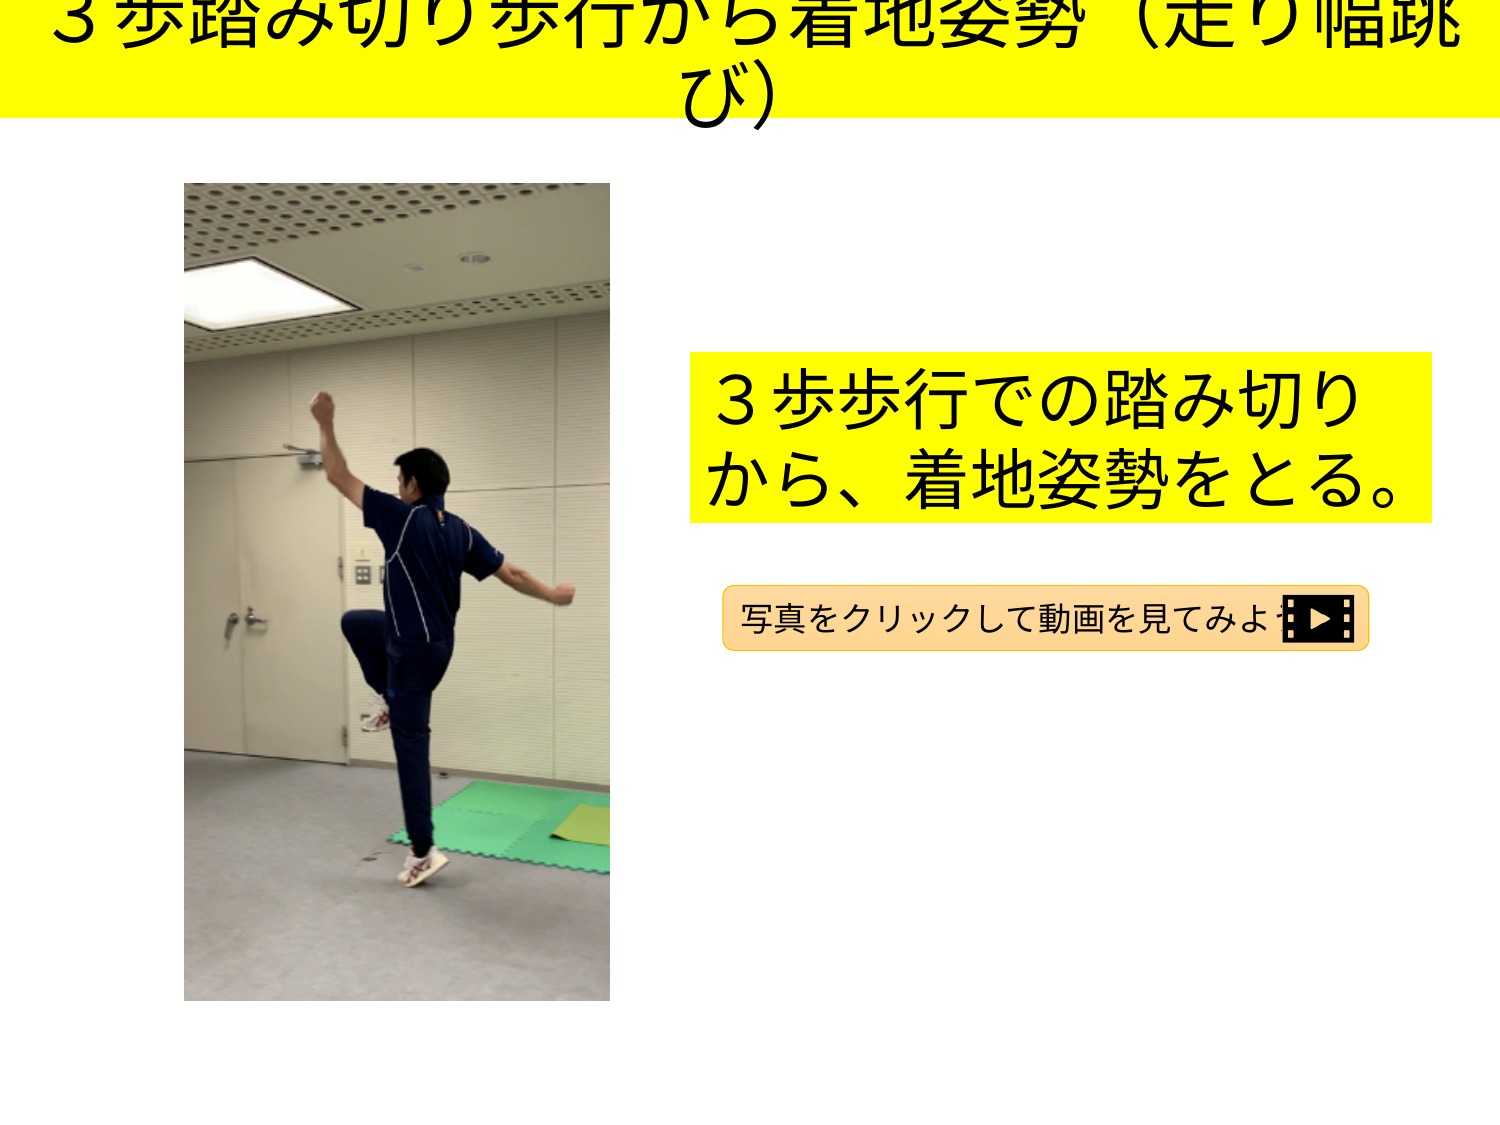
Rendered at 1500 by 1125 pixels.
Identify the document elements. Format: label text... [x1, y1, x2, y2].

text_box ３歩歩行での踏み切りから、着地姿勢をとる。 [687, 349, 1435, 526]
picture [183, 183, 610, 1001]
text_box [722, 585, 1369, 651]
title ３歩踏み切り歩行から着地姿勢（走り幅跳び） [0, 2, 1500, 116]
